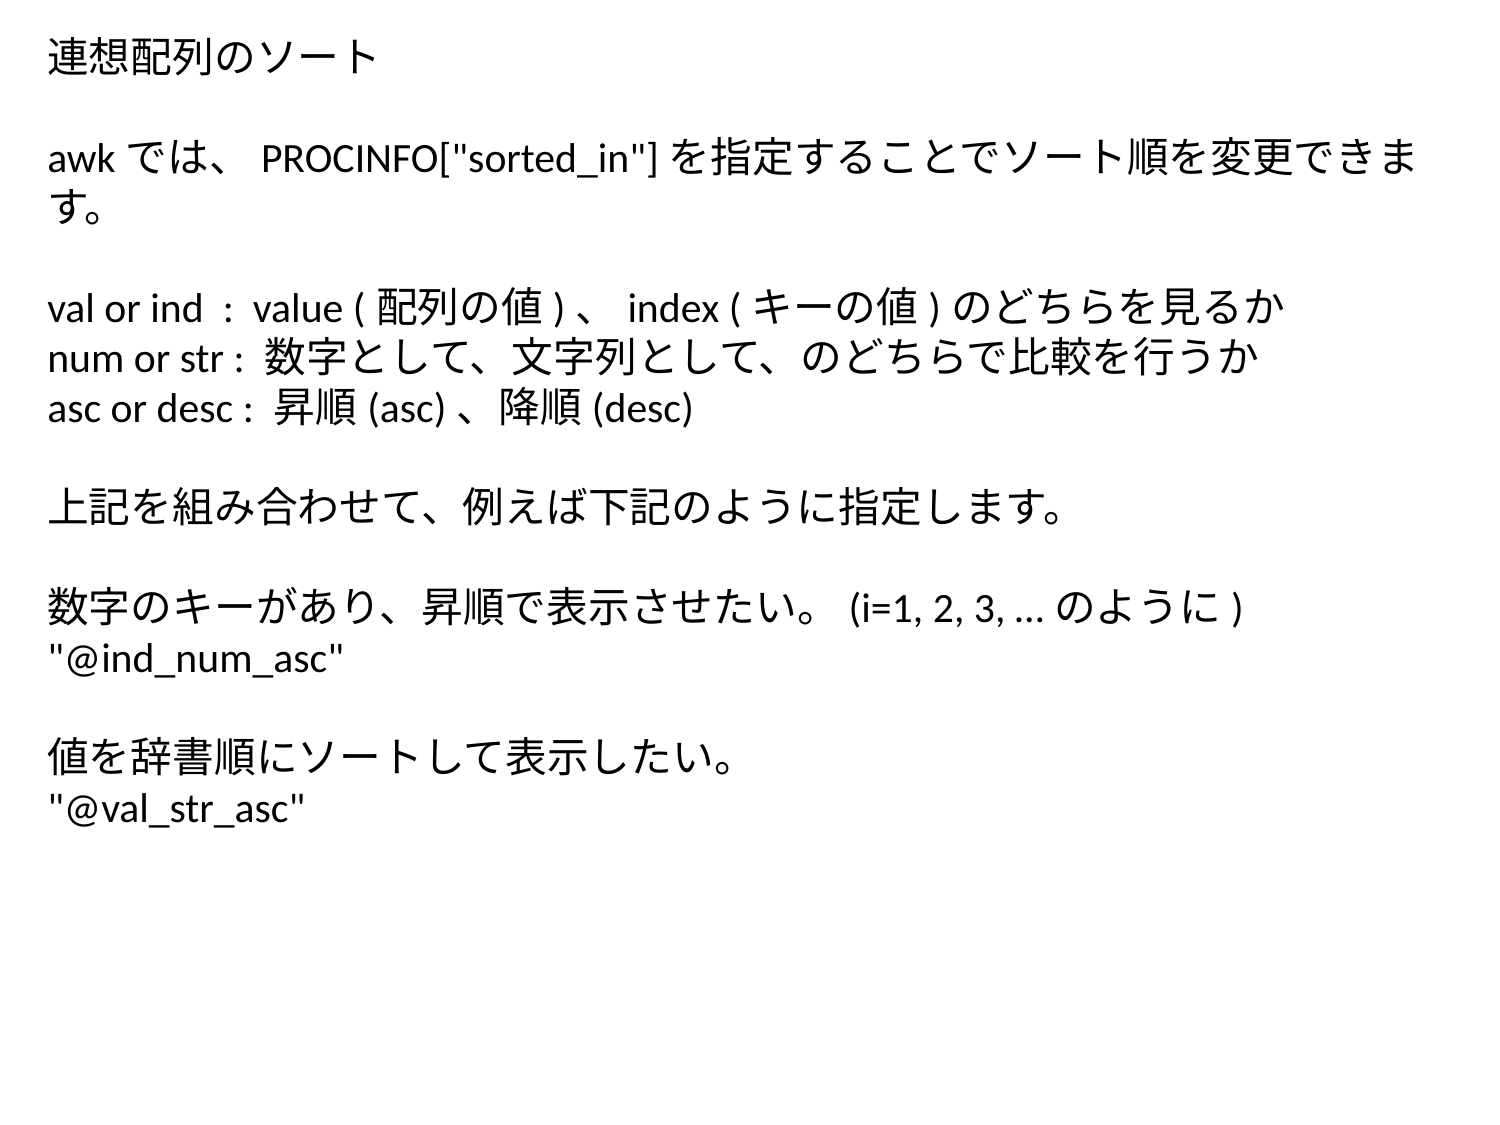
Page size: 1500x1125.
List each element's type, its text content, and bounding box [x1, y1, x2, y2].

text_box 連想配列のソート awkでは、PROCINFO["sorted_in"]を指定することでソート順を変更できます。 val or ind : value (配列の値)、index (キーの値)のどちらを見るか num or str : 数字として、文字列として、のどちらで比較を行うか asc or desc : 昇順(asc)、降順(desc) 上記を組み合わせて、例えば下記のように指定します。 数字のキーがあり、昇順で表示させたい。(i=1, 2, 3, …のように) "@ind_num_asc" 値を辞書順にソートして表示したい。 "@val_str_asc" [32, 23, 1457, 889]
